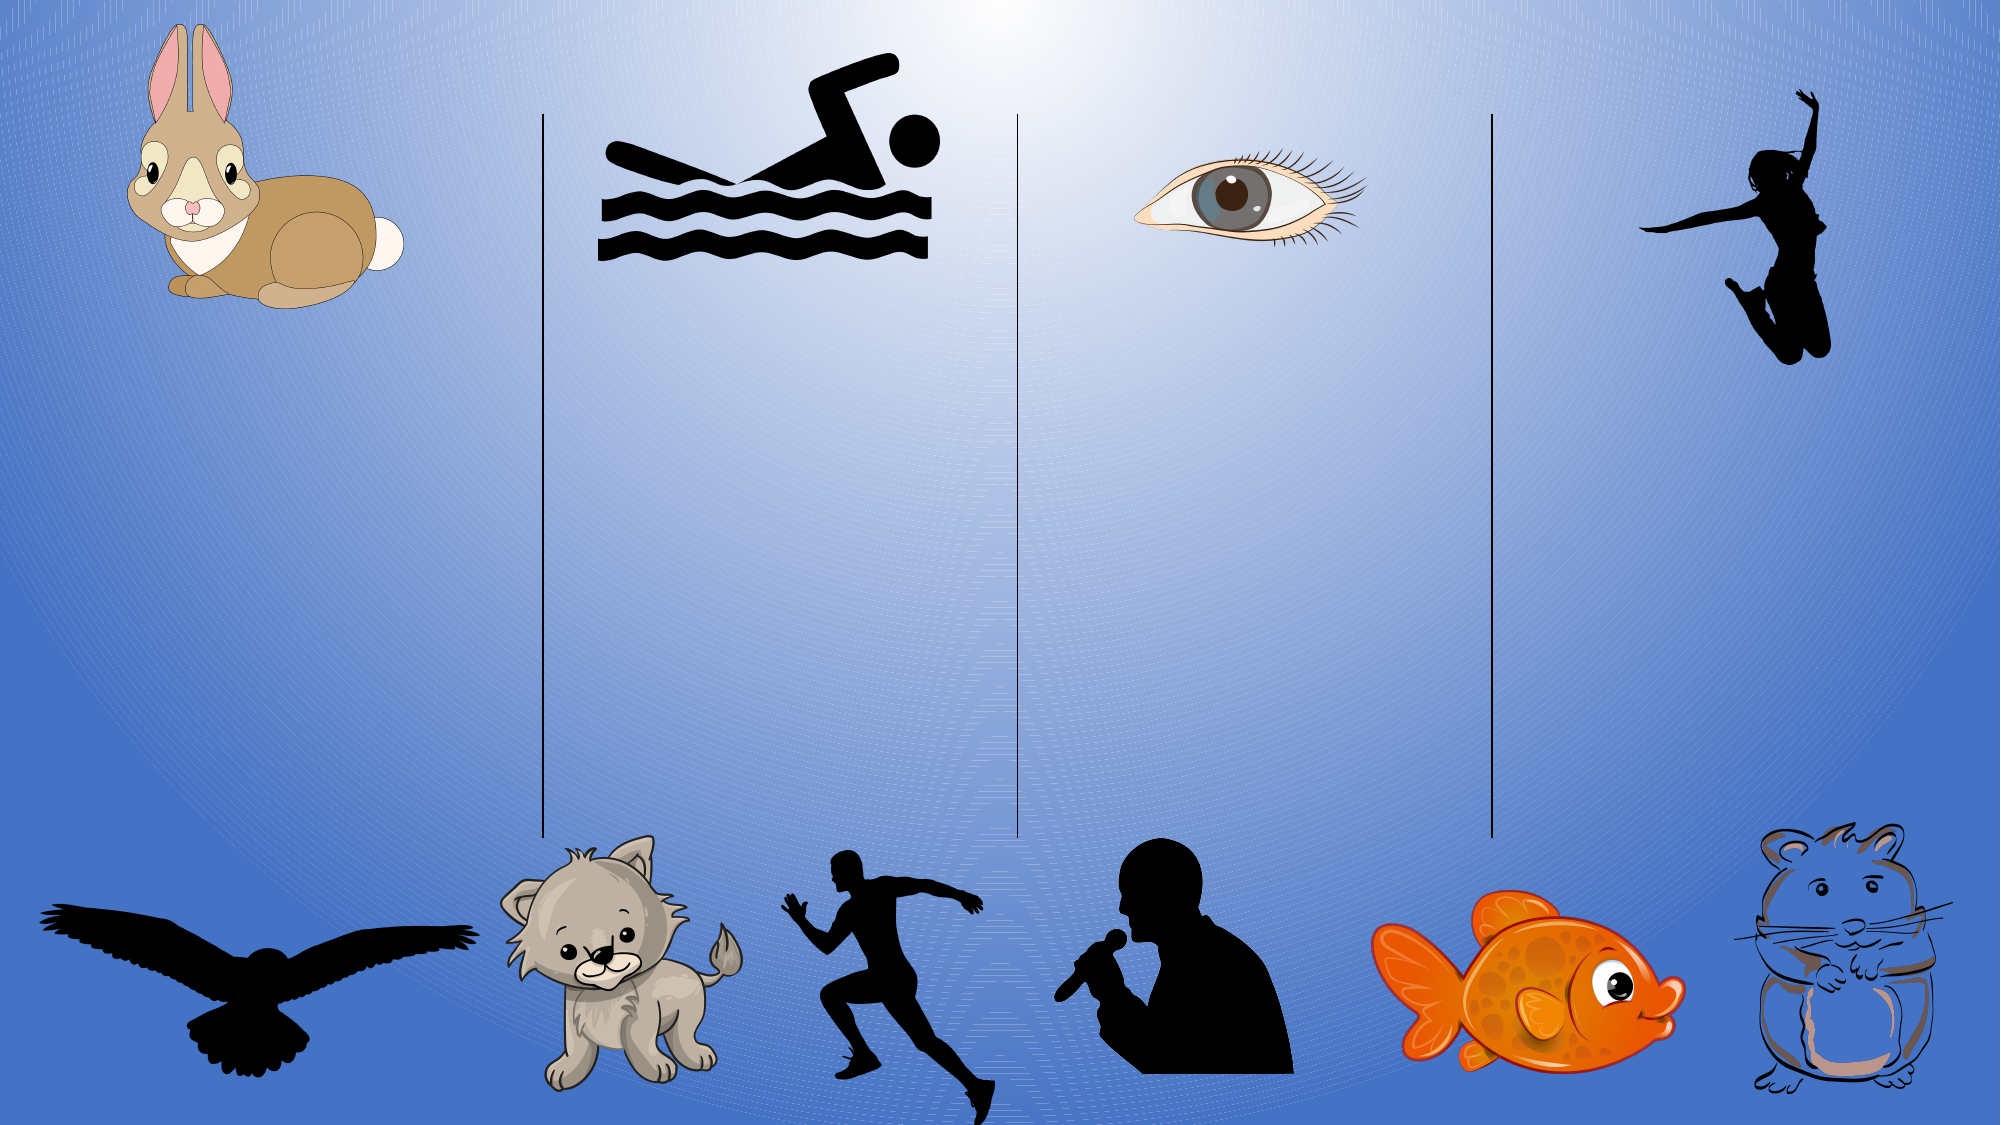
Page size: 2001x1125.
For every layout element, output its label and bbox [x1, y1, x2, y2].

picture [1734, 822, 1953, 1094]
picture [781, 850, 995, 1125]
table_header [544, 114, 1017, 336]
picture [1134, 139, 1368, 256]
table_header [1493, 114, 1638, 336]
picture [39, 880, 480, 1101]
table_cell [1018, 336, 1491, 838]
picture [598, 53, 940, 261]
table_header [1831, 114, 1967, 336]
picture [1638, 89, 1831, 365]
picture [1371, 890, 1686, 1074]
table_header [68, 114, 542, 336]
table_cell [1493, 336, 1967, 838]
table_header [1018, 114, 1491, 336]
picture [500, 835, 743, 1092]
picture [127, 24, 404, 310]
table_cell [544, 336, 1017, 838]
table_cell [68, 336, 542, 838]
picture [1054, 838, 1294, 1074]
